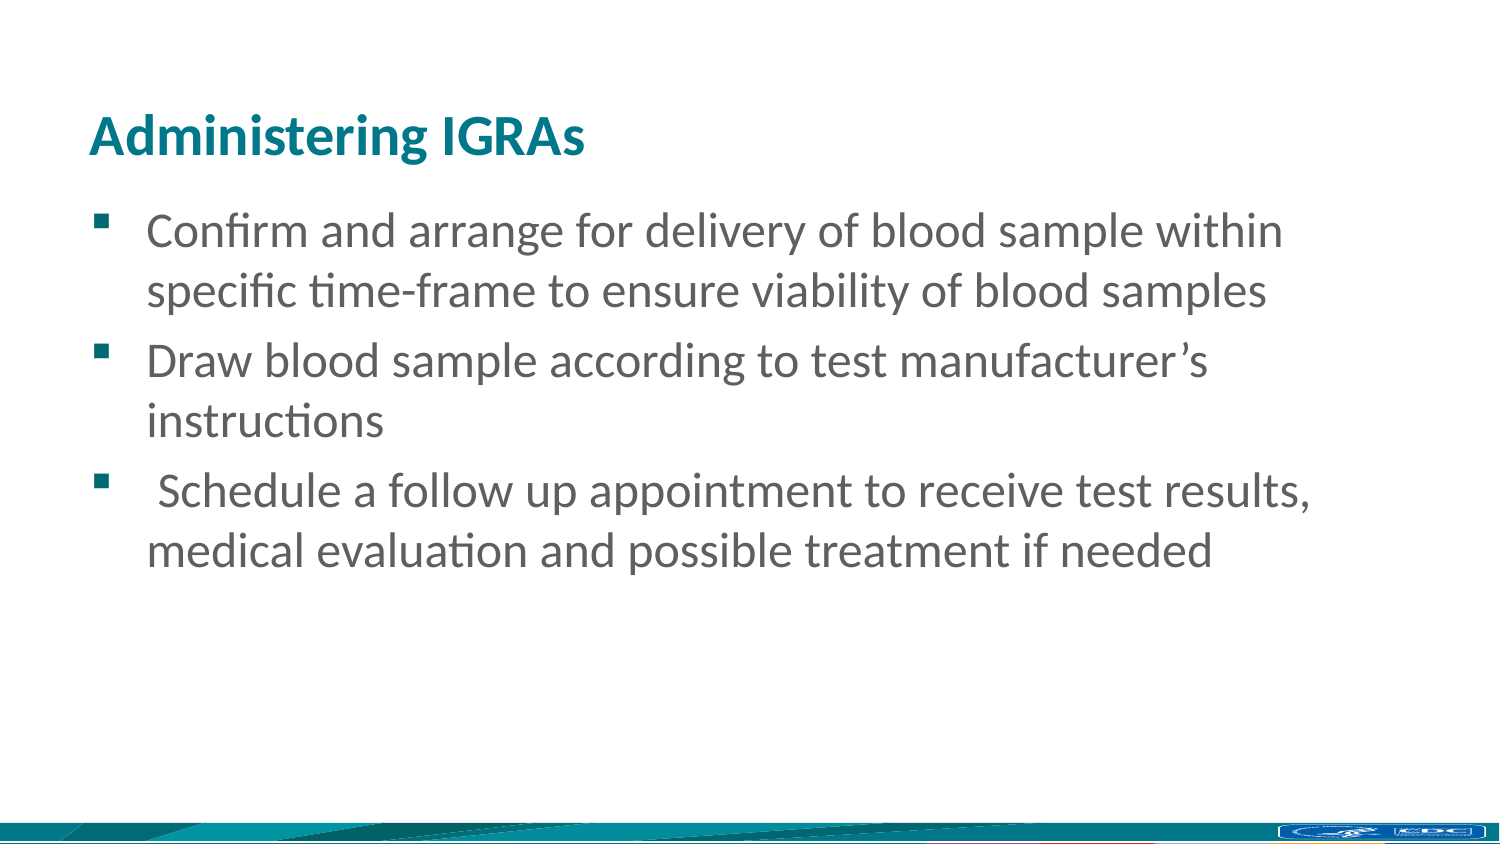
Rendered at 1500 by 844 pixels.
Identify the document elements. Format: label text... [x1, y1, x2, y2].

title Administering IGRAs [75, 33, 1425, 175]
list Confirm and arrange for delivery of blood sample within specific time-frame to ensure viability of blood samples Draw blood sample according to test manufacturer’s instructions Schedule a follow up appointment to receive test results, medical evaluation and possible treatment if needed [75, 190, 1425, 739]
